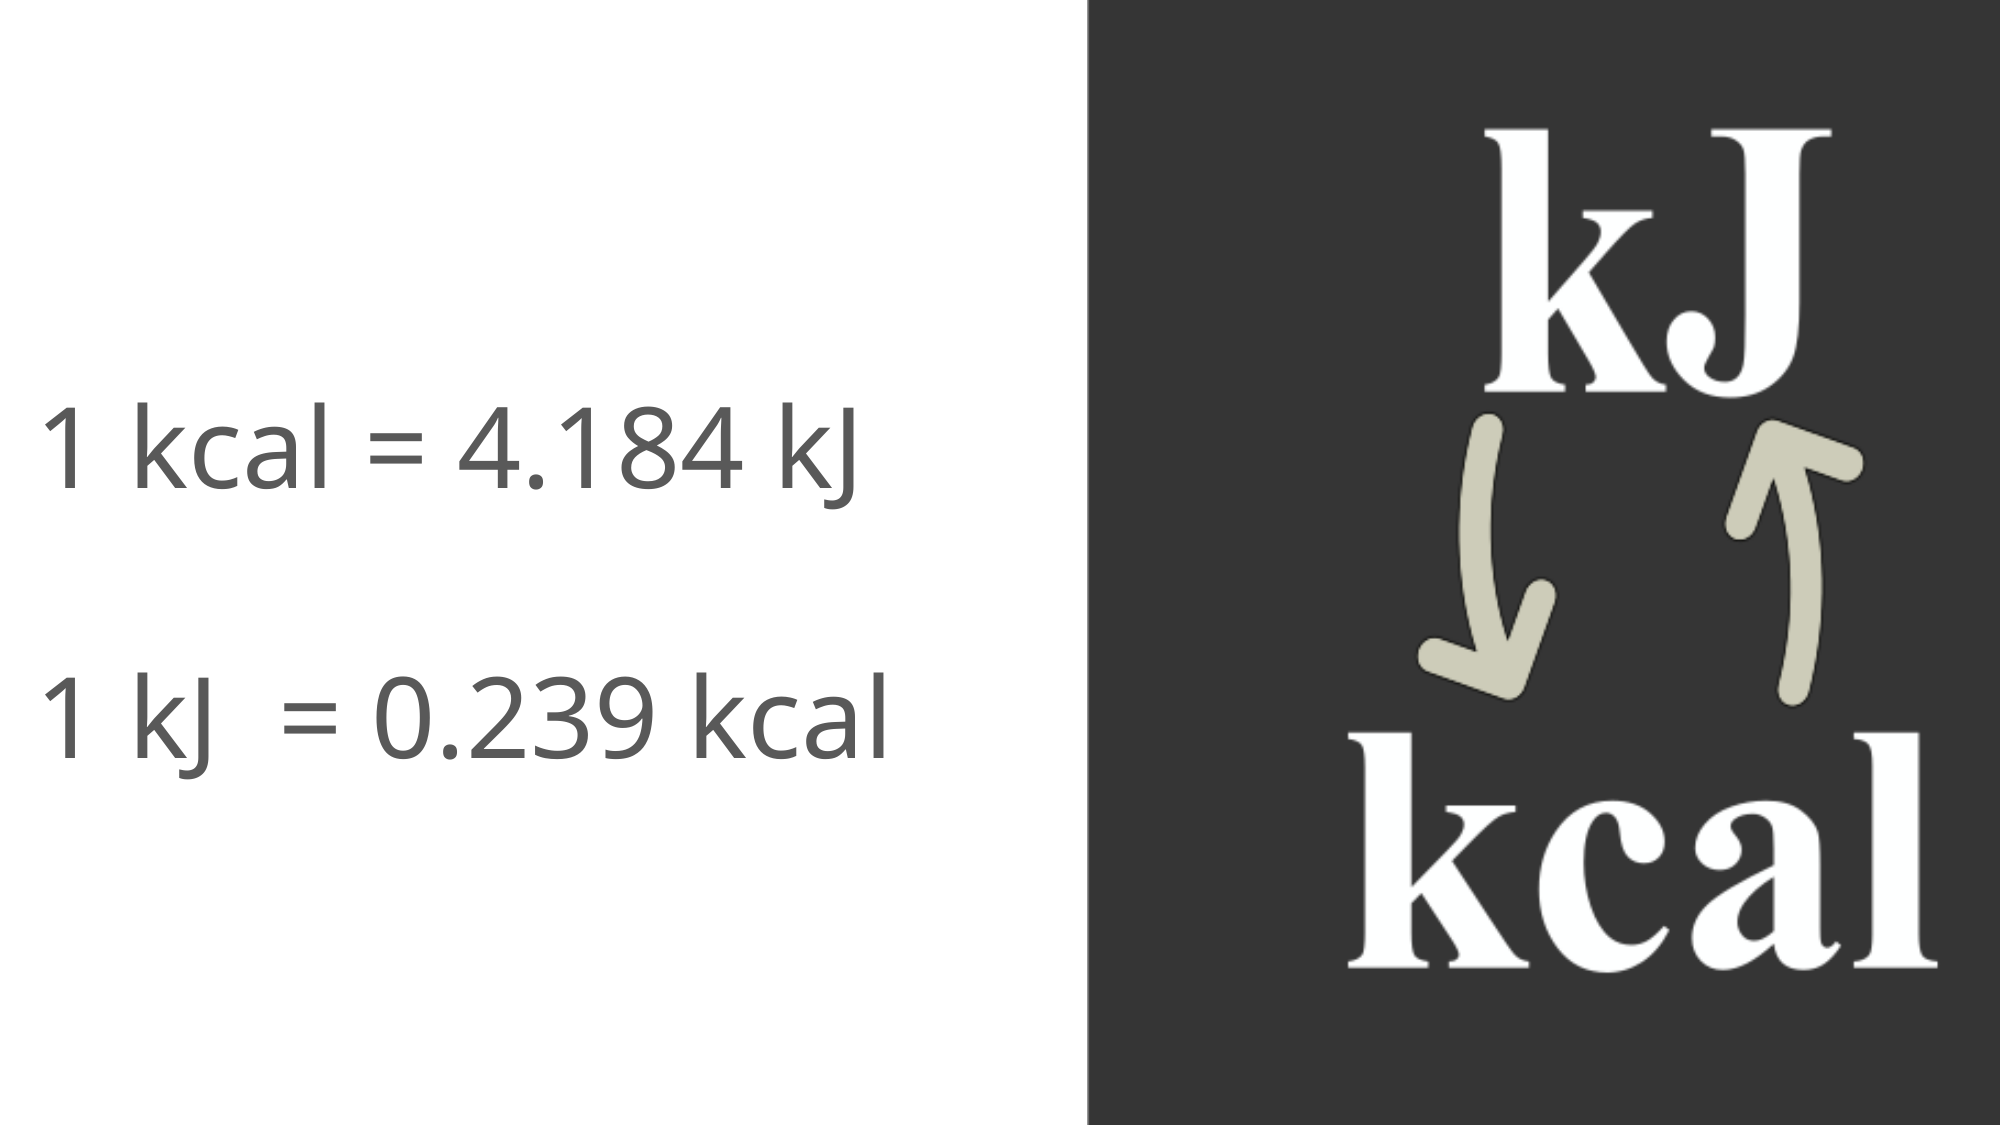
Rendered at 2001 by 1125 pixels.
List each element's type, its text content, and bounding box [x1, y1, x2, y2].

picture [1087, 0, 2000, 1125]
text_box 1 kcal = 4.184 kJ 1 kJ = 0.239 kcal [20, 369, 1087, 789]
